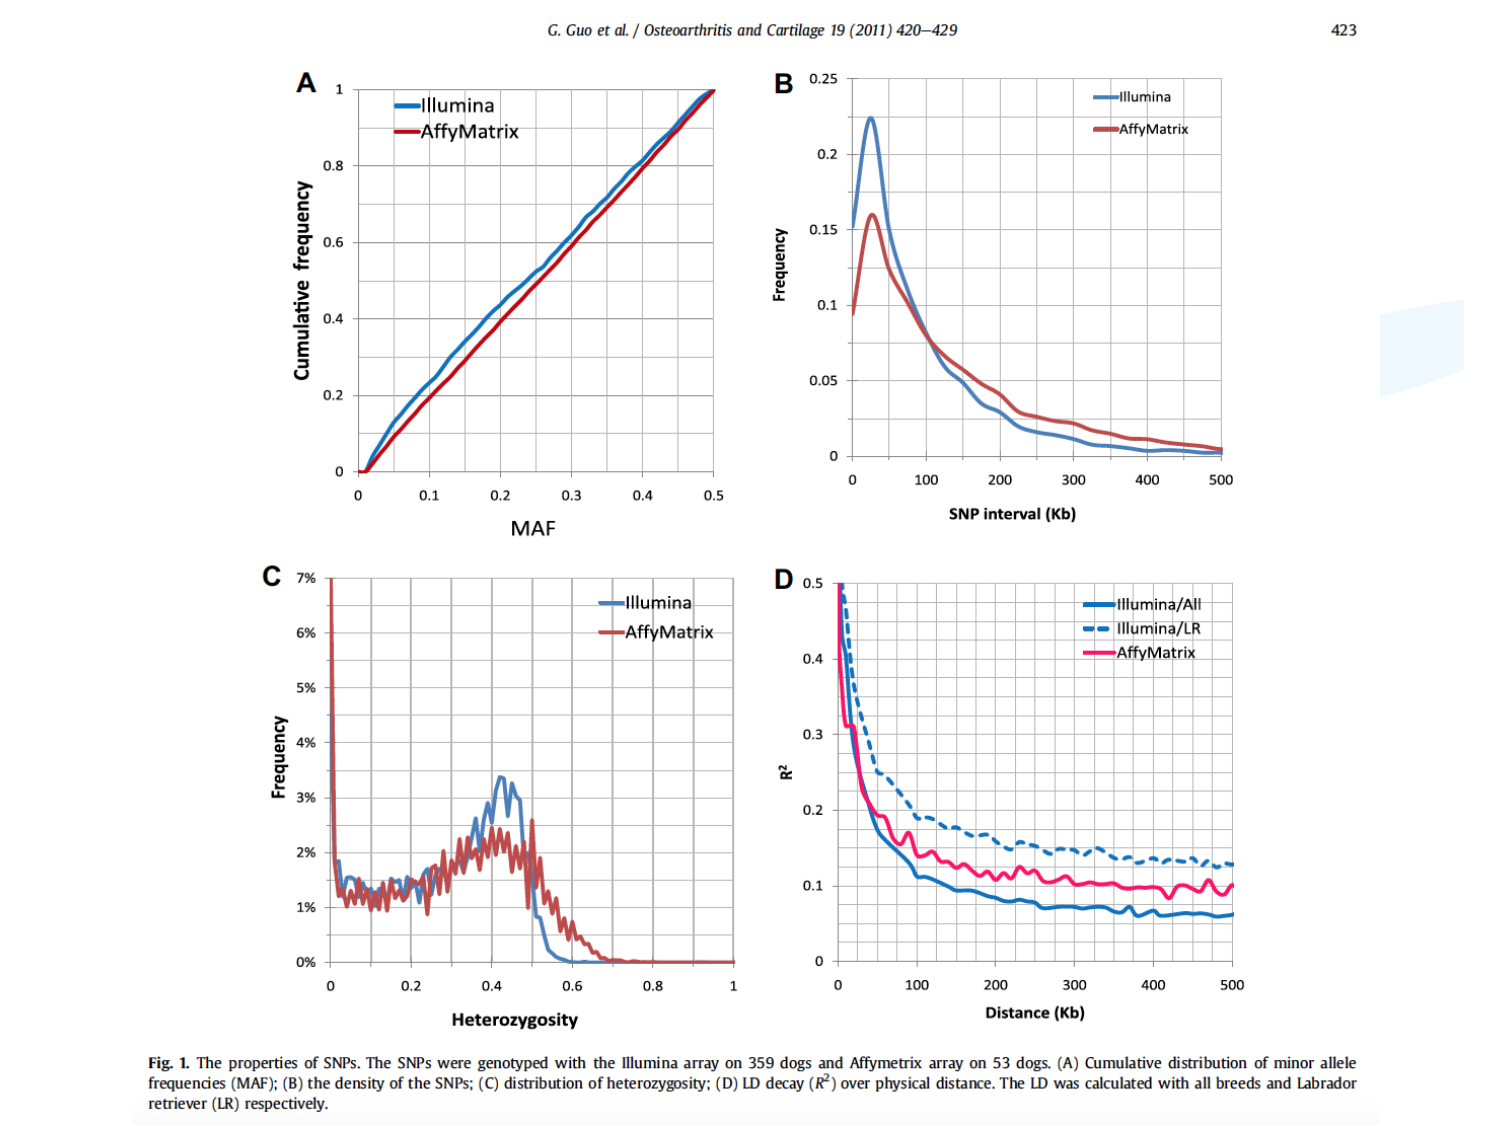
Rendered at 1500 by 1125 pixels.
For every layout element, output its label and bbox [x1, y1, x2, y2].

picture [132, 0, 1380, 1125]
